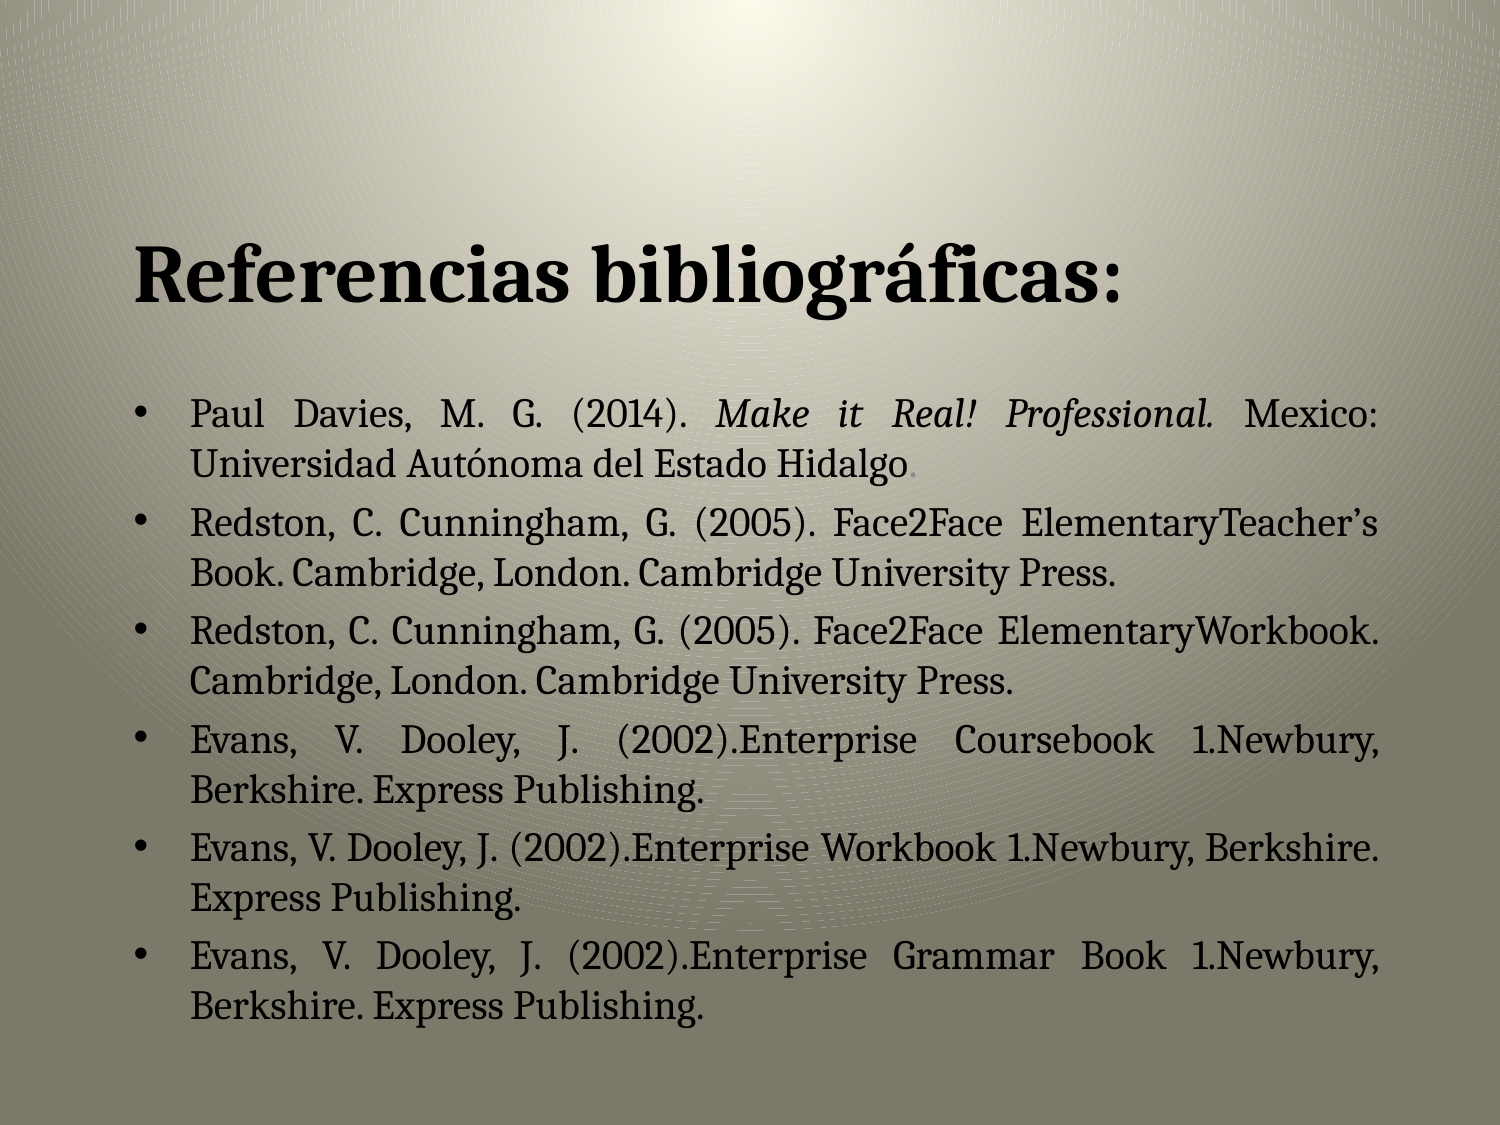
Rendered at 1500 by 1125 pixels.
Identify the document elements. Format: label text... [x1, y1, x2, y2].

list Referencias bibliográficas: Paul Davies, M. G. (2014). Make it Real! Professional. Mexico: Universidad Autónoma del Estado Hidalgo. Redston, C. Cunningham, G. (2005). Face2Face ElementaryTeacher’s Book. Cambridge, London. Cambridge University Press. Redston, C. Cunningham, G. (2005). Face2Face ElementaryWorkbook. Cambridge, London. Cambridge University Press. Evans, V. Dooley, J. (2002).Enterprise Coursebook 1.Newbury, Berkshire. Express Publishing. Evans, V. Dooley, J. (2002).Enterprise Workbook 1.Newbury, Berkshire. Express Publishing. Evans, V. Dooley, J. (2002).Enterprise Grammar Book 1.Newbury, Berkshire. Express Publishing. [118, 0, 1394, 1094]
